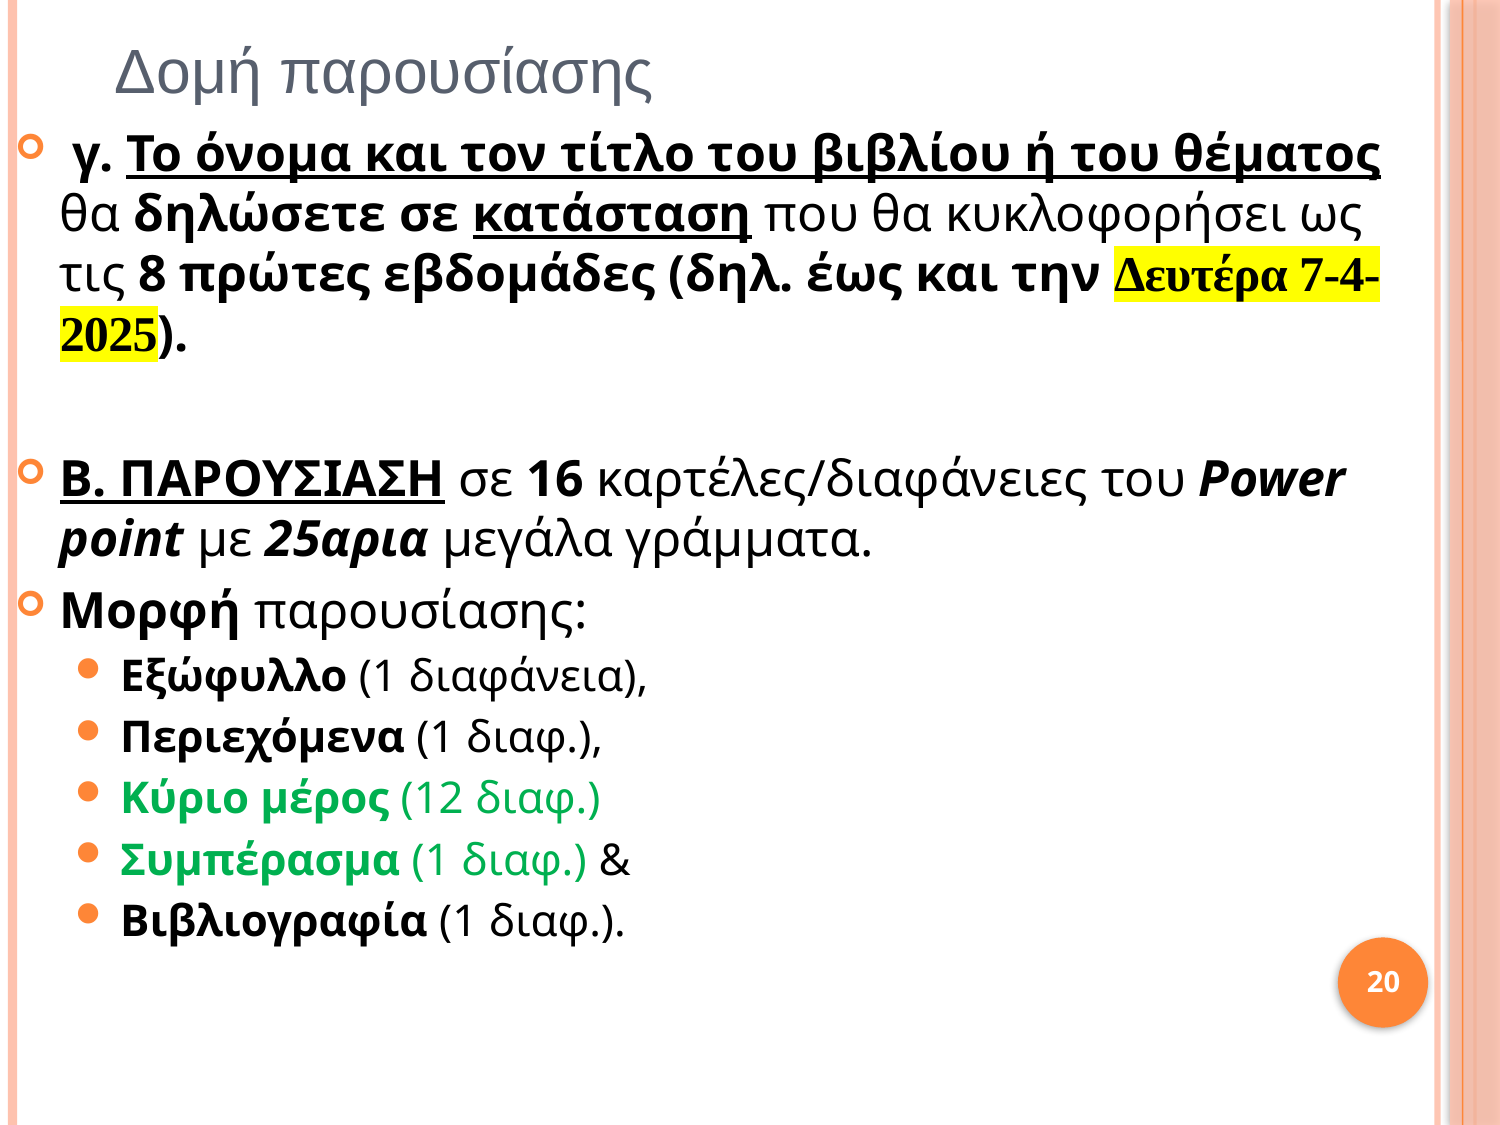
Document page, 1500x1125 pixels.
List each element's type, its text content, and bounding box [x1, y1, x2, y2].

slide_number 20 [1333, 940, 1434, 1026]
title Δομή παρουσίασης [100, 30, 1326, 113]
list γ. Το όνομα και τον τίτλο του βιβλίου ή του θέματος θα δηλώσετε σε κατάσταση που θα κυκλοφορήσει ως τις 8 πρώτες εβδομάδες (δηλ. έως και την Δευτέρα 7-4-2025). Β. ΠΑΡΟΥΣΙΑΣΗ σε 16 καρτέλες/διαφάνειες του Power point με 25αρια μεγάλα γράμματα. Μορφή παρουσίασης: Εξώφυλλο (1 διαφάνεια), Περιεχόμενα (1 διαφ.), Κύριο μέρος (12 διαφ.) Συμπέρασμα (1 διαφ.) & Βιβλιογραφία (1 διαφ.). [0, 113, 1424, 1095]
